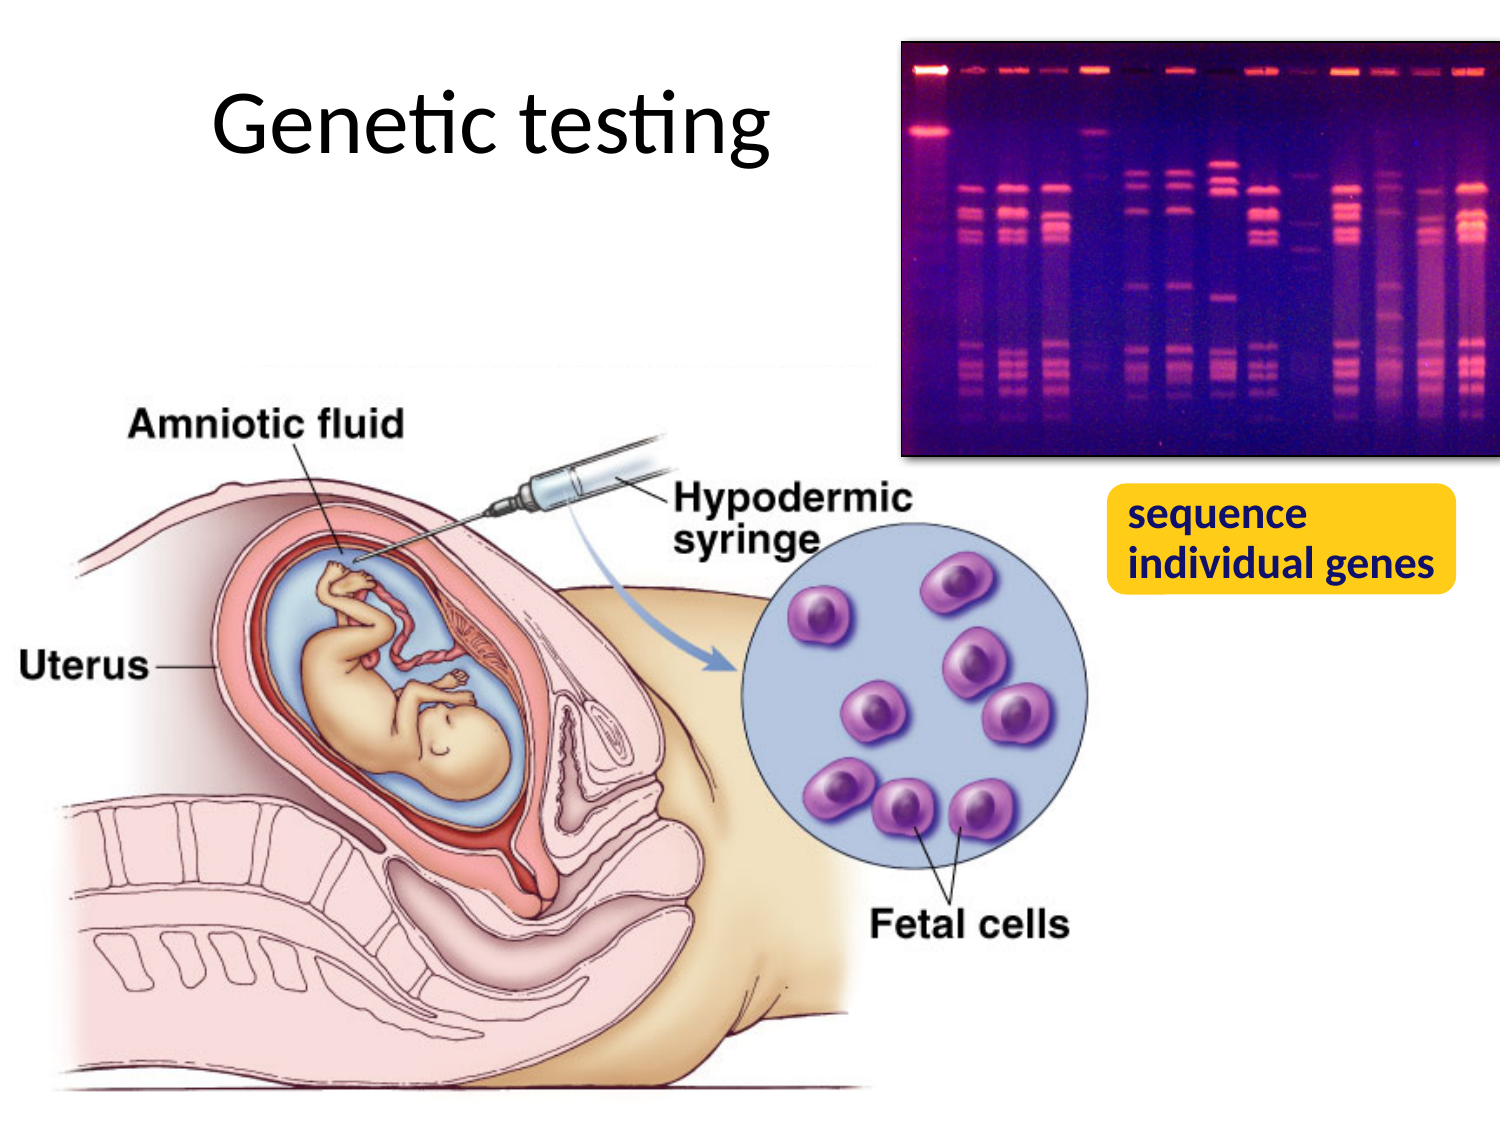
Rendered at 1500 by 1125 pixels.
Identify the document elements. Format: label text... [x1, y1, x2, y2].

text_box sequence individual genes [1116, 484, 1456, 594]
title Genetic testing [0, 42, 898, 191]
picture [0, 42, 1500, 1125]
